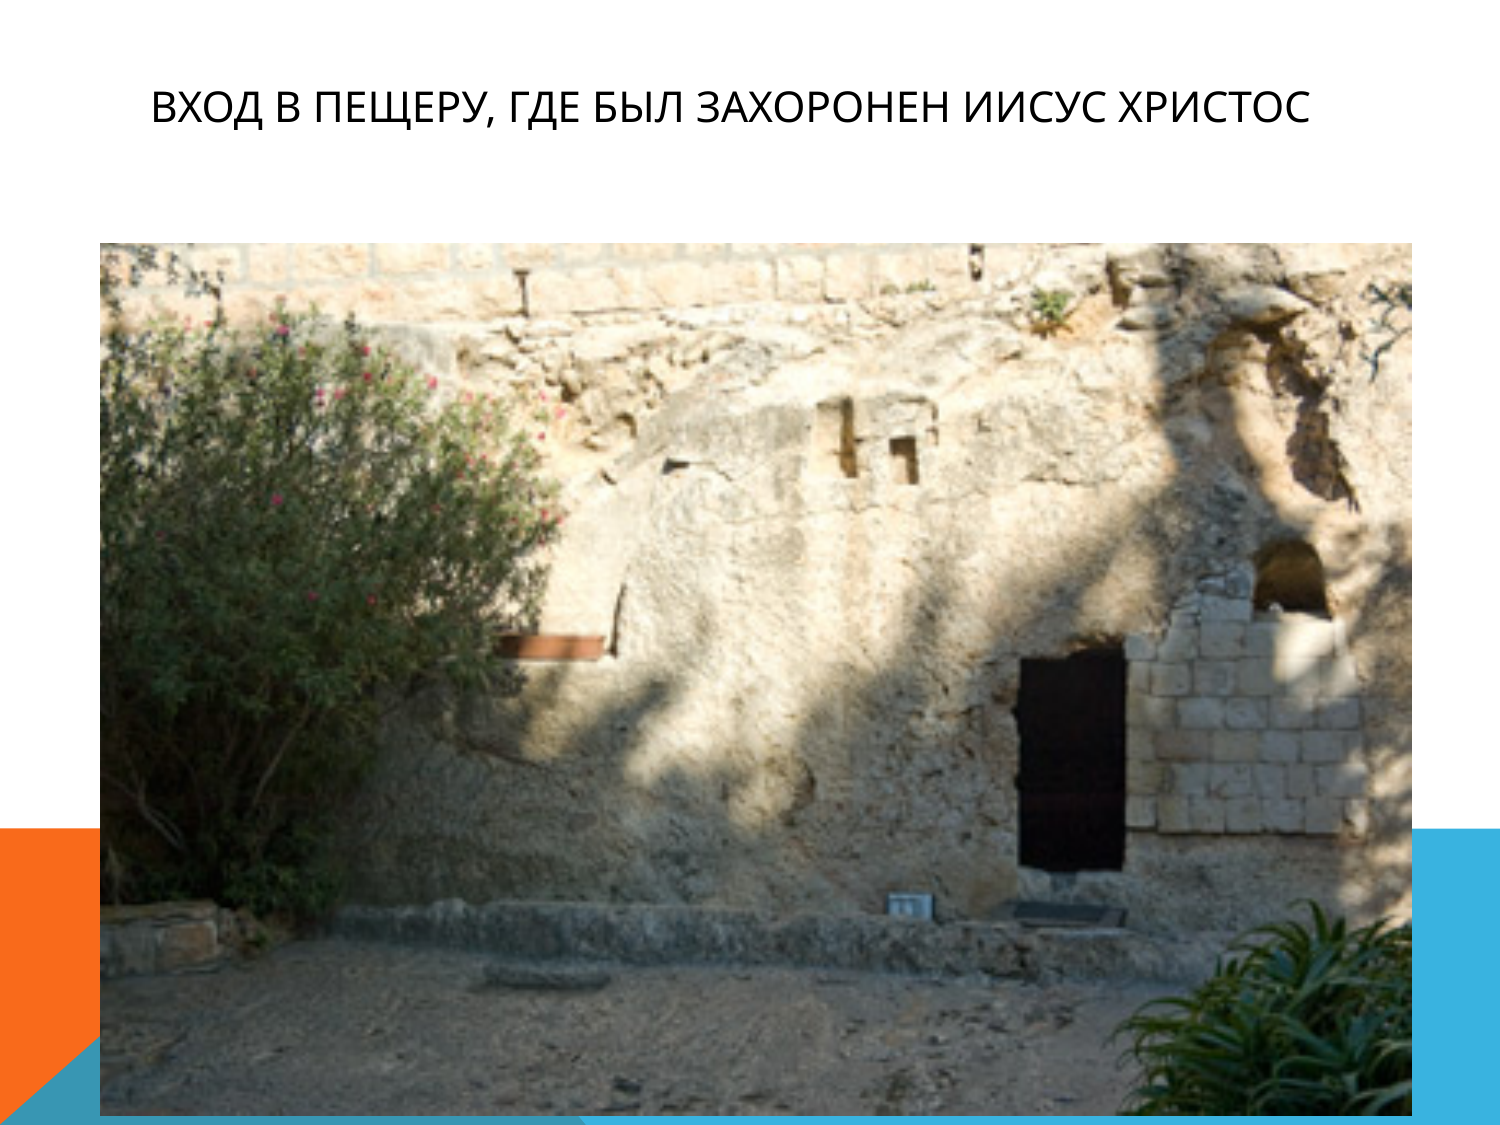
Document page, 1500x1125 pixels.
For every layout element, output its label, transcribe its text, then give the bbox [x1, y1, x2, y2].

title Вход в пещеру, где был захоронен Иисус Христос [135, 60, 1369, 150]
picture [100, 243, 1412, 1116]
